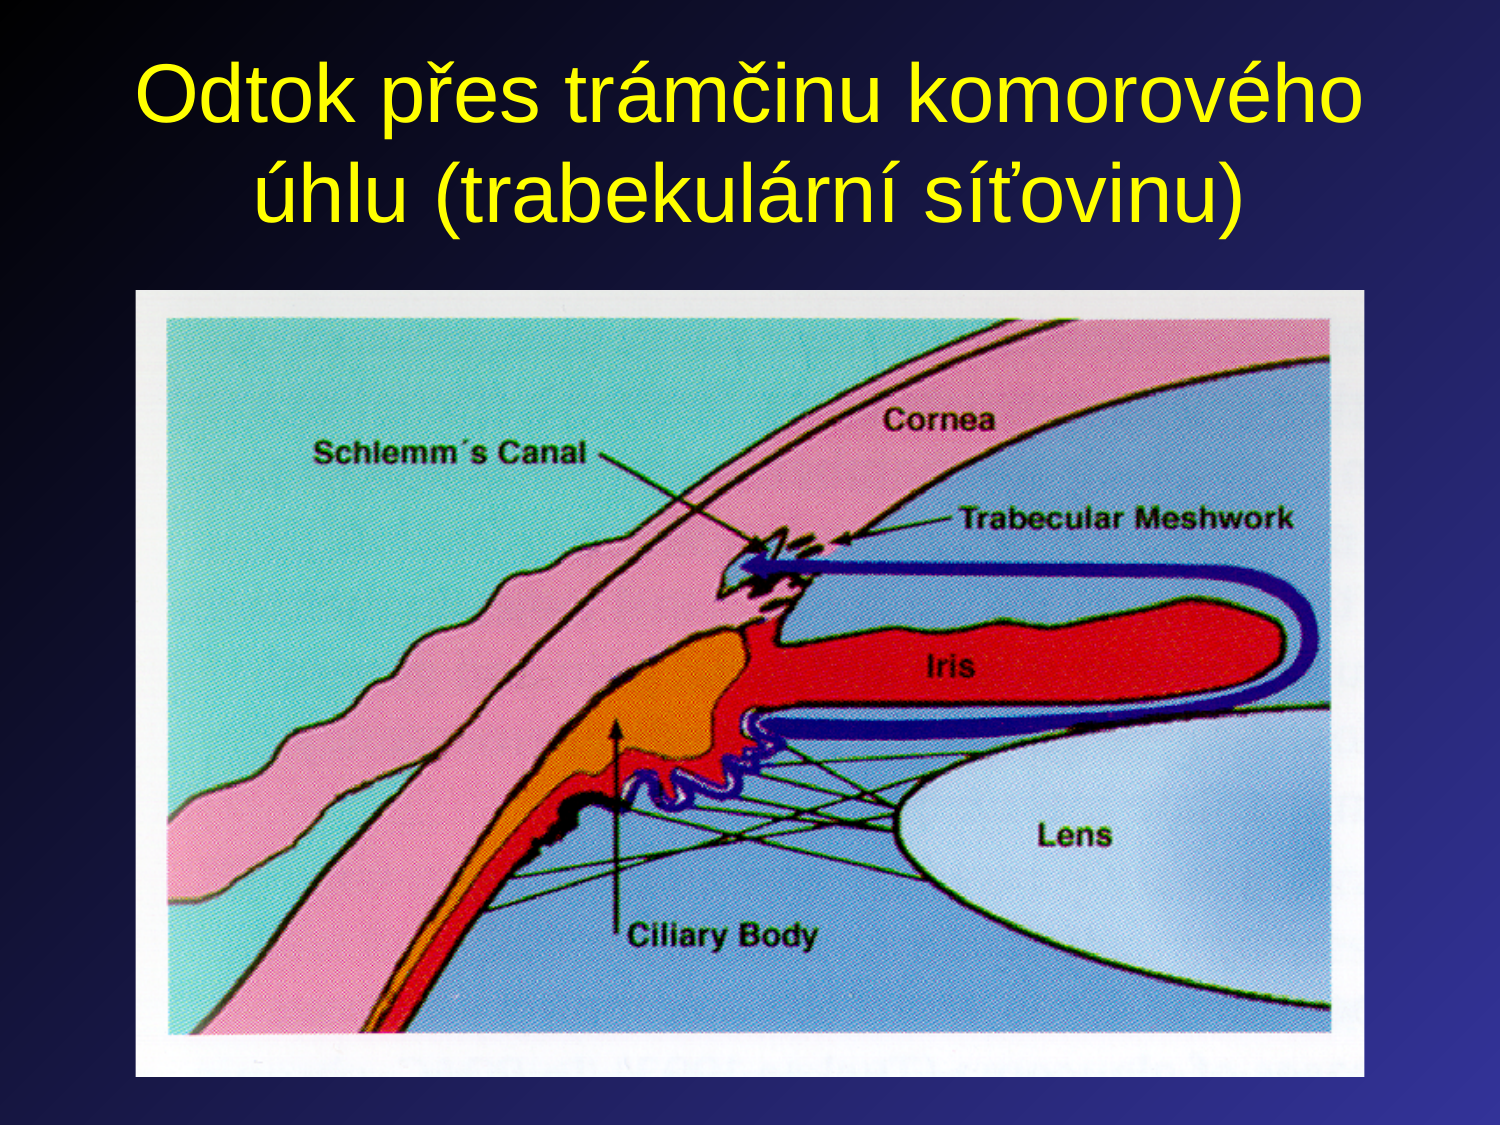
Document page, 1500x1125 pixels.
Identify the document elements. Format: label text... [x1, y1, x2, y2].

picture [135, 290, 1365, 1078]
title Odtok přes trámčinu komorového úhlu (trabekulární síťovinu) [74, 44, 1426, 233]
